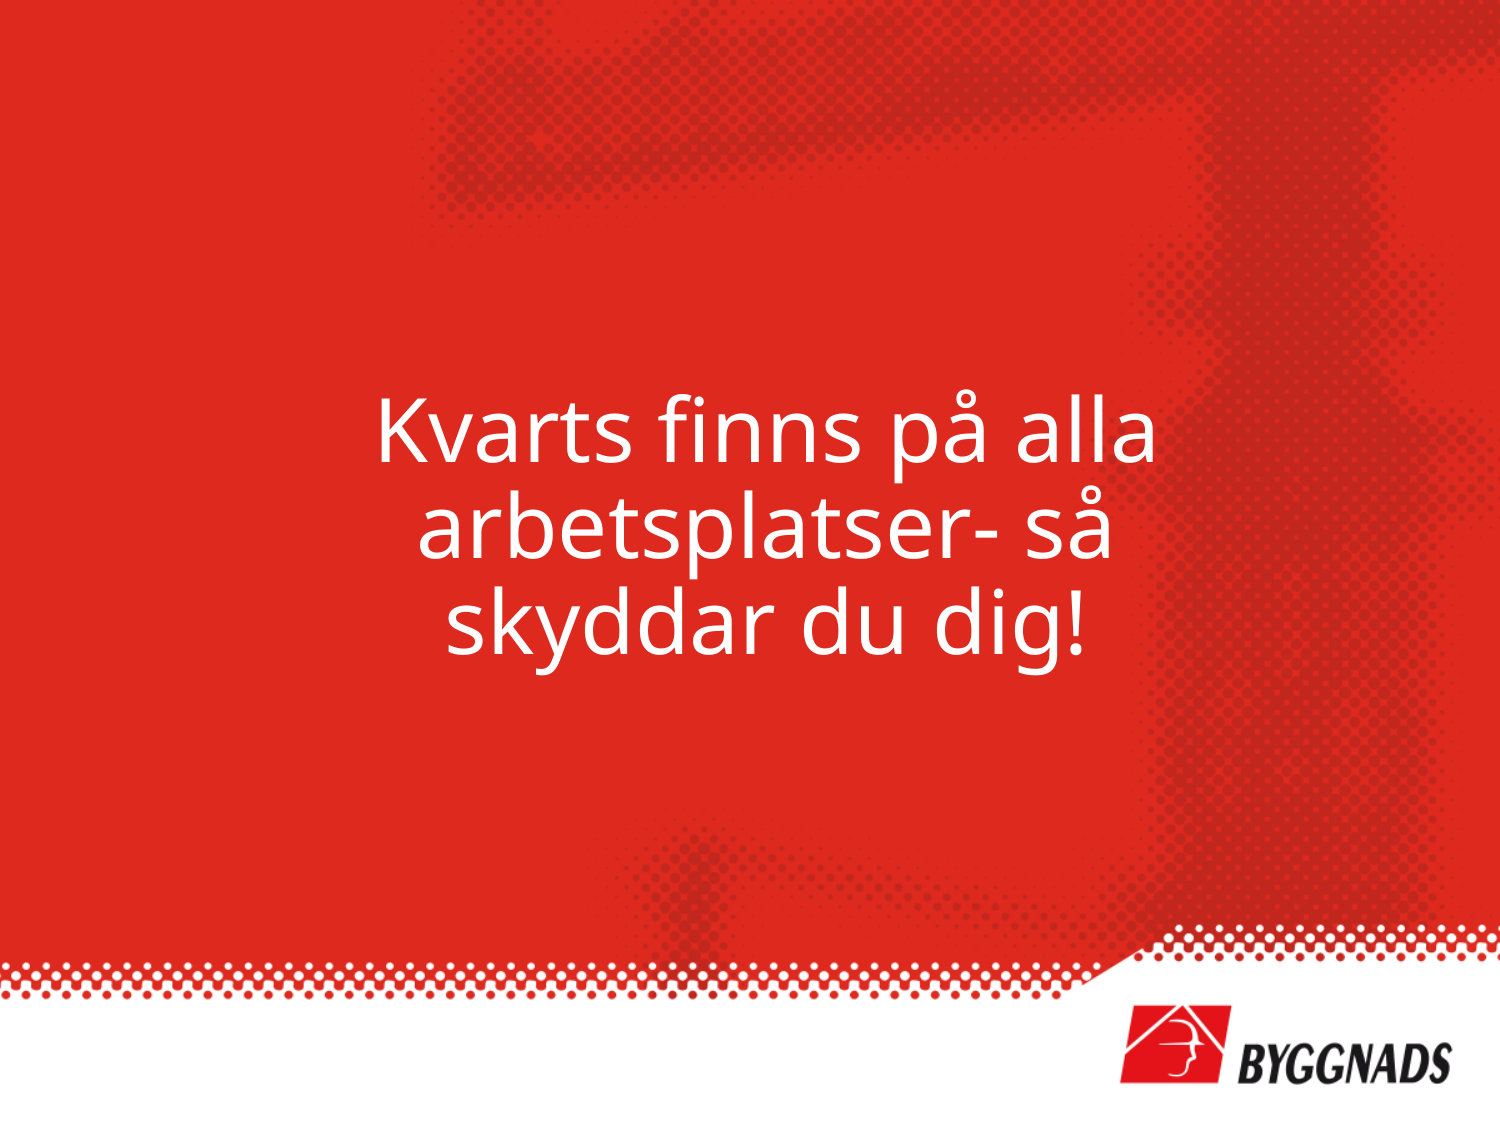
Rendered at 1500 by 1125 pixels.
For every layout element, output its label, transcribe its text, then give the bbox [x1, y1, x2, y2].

picture [0, 0, 1500, 1125]
title Kvarts finns på alla arbetsplatser- så skyddar du dig! [268, 378, 1267, 683]
